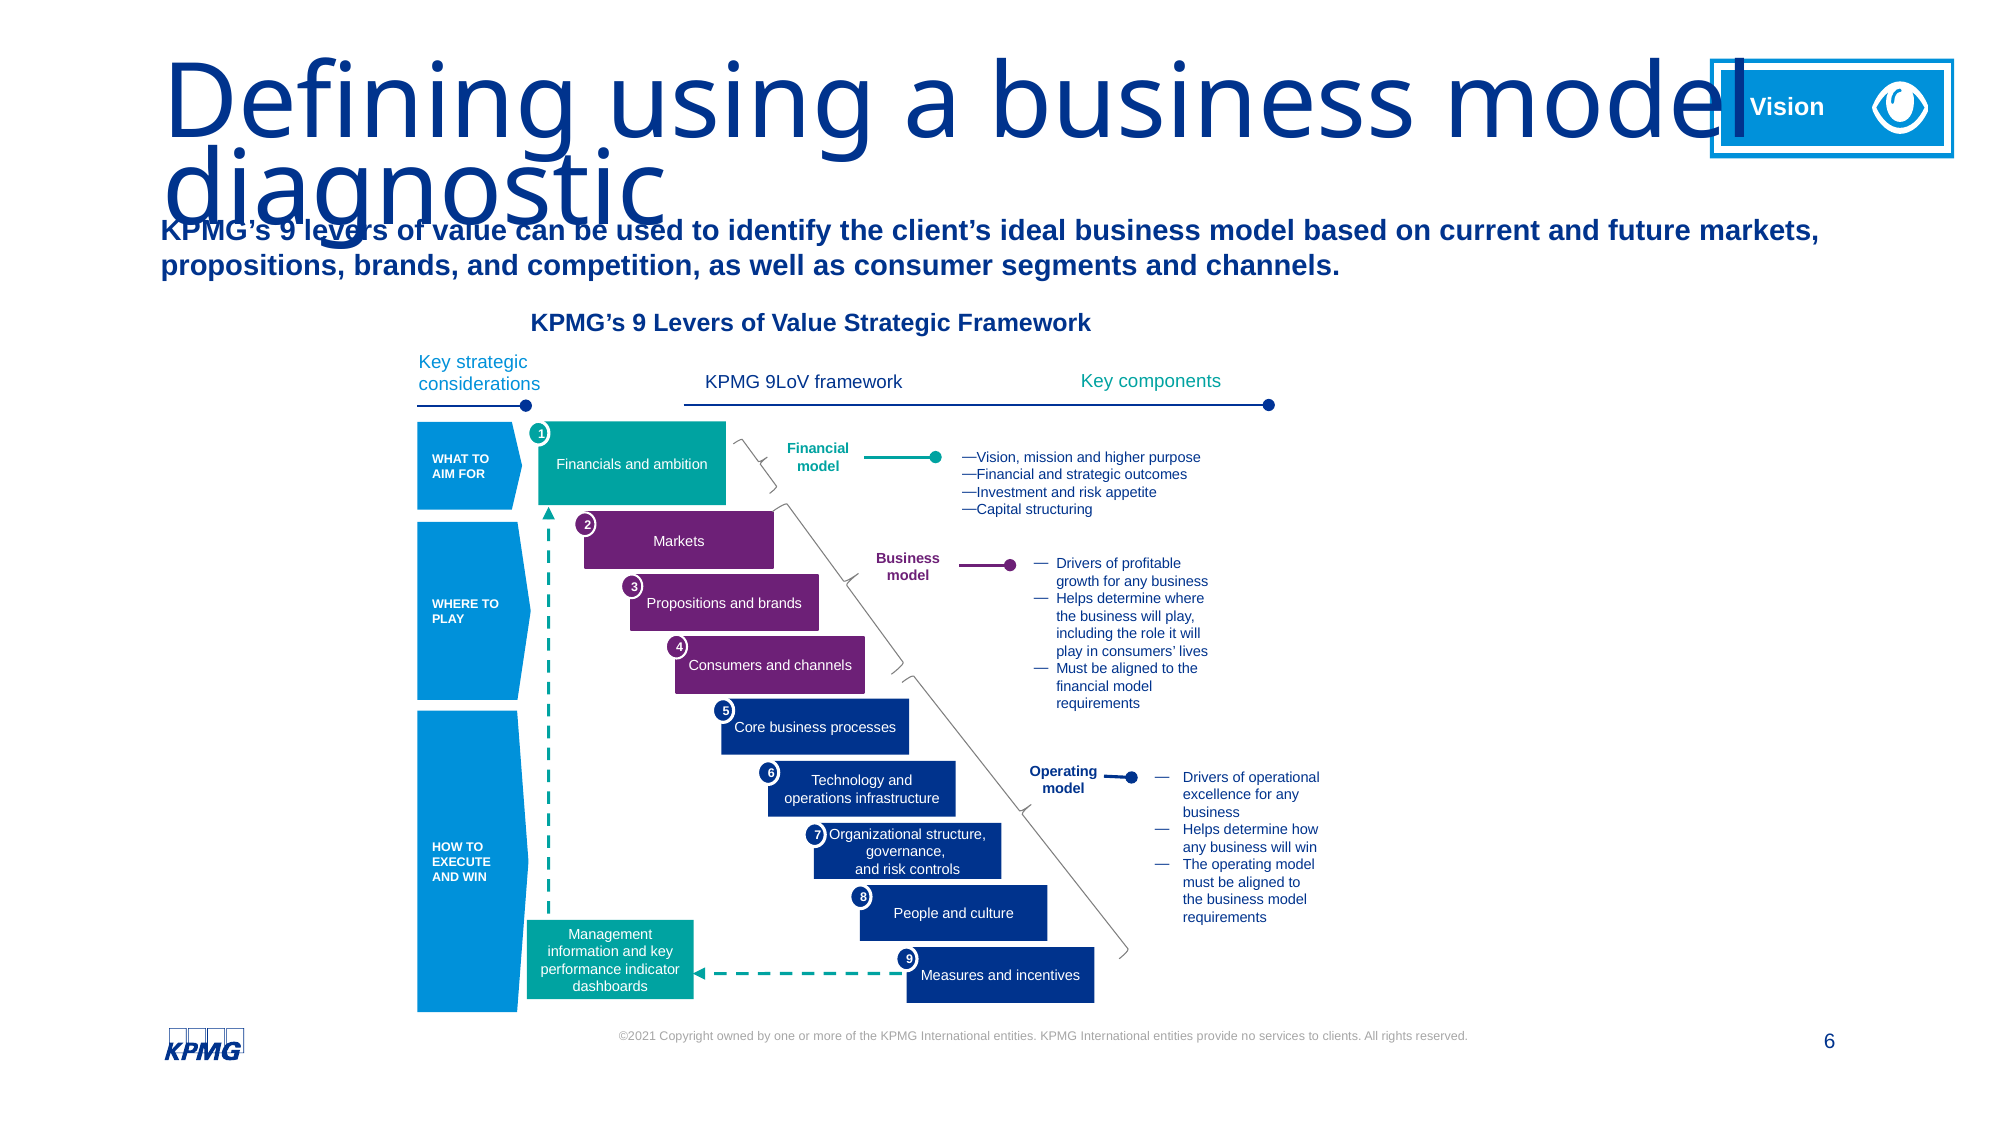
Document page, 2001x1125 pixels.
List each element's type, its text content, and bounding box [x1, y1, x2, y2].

text_box KPMG’s 9 levers of value can be used to identify the client’s ideal business model based on current and future markets, propositions, brands, and competition, as well as consumer segments and channels. [145, 203, 1958, 251]
text_box Defining using a business model diagnostic [161, 67, 1709, 153]
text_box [1709, 58, 1955, 159]
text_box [417, 285, 1583, 1013]
